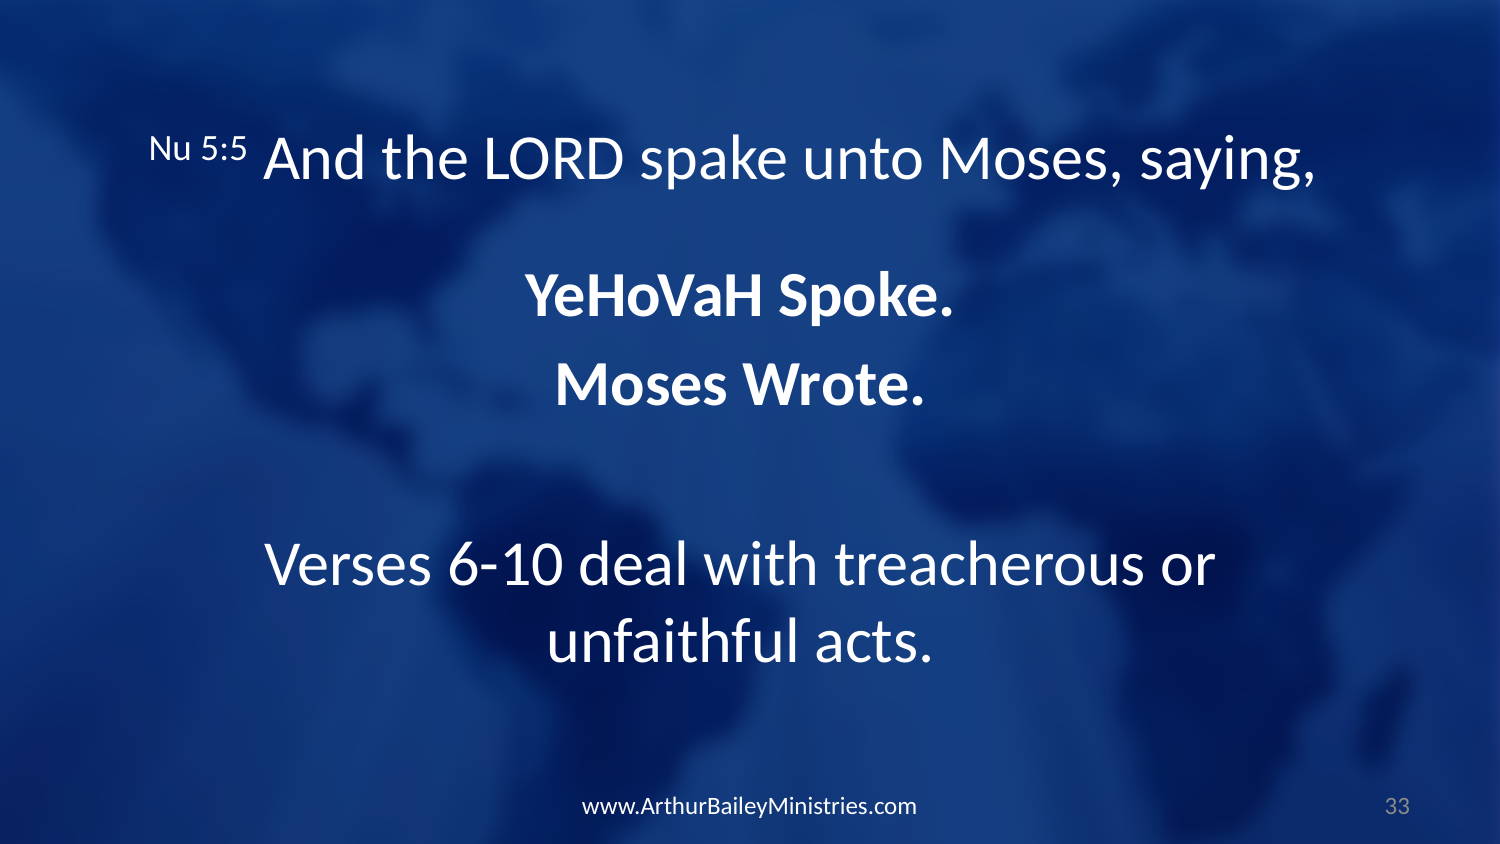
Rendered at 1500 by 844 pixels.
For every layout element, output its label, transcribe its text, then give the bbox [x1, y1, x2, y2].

picture [0, 0, 1500, 844]
slide_number 33 [1074, 782, 1425, 827]
list Nu 5:5 And the LORD spake unto Moses, saying, YeHoVaH Spoke. Moses Wrote. Verses 6-10 deal with treacherous or unfaithful acts. [127, 107, 1355, 741]
footer www.ArthurBaileyMinistries.com [512, 782, 988, 827]
